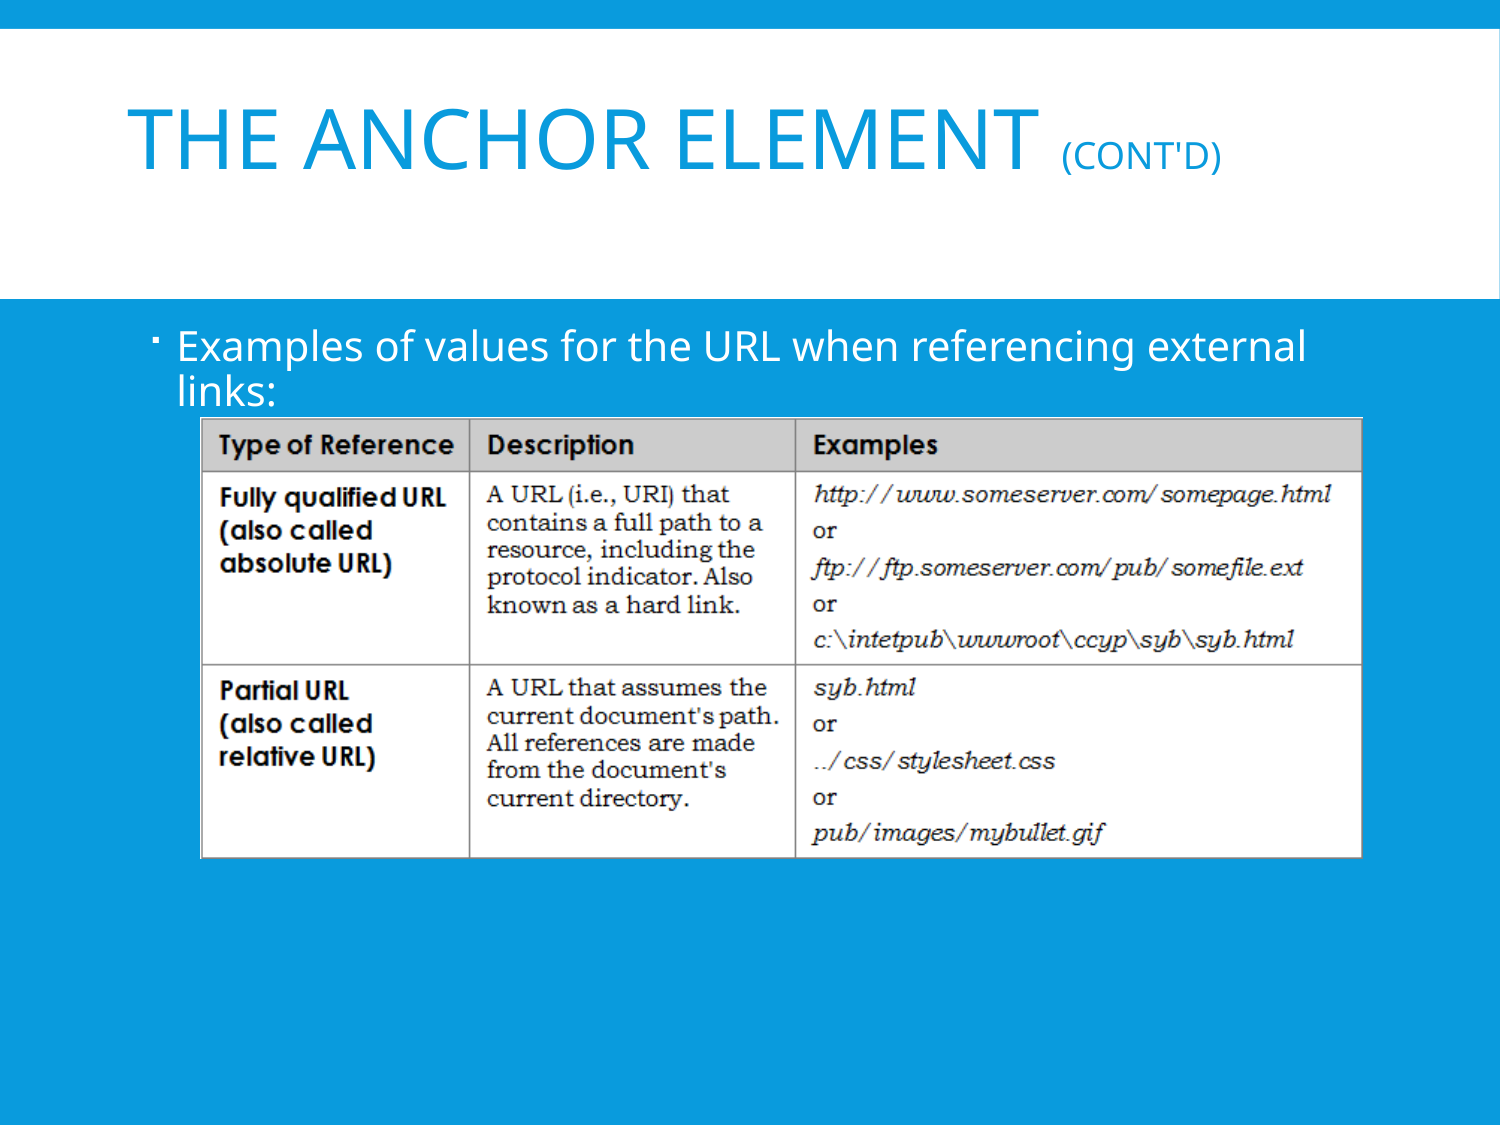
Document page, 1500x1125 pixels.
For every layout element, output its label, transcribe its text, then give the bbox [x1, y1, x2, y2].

title The Anchor Element (cont'd) [112, 50, 1413, 238]
picture [201, 418, 1362, 858]
list Examples of values for the URL when referencing external links: [131, 317, 1432, 1056]
